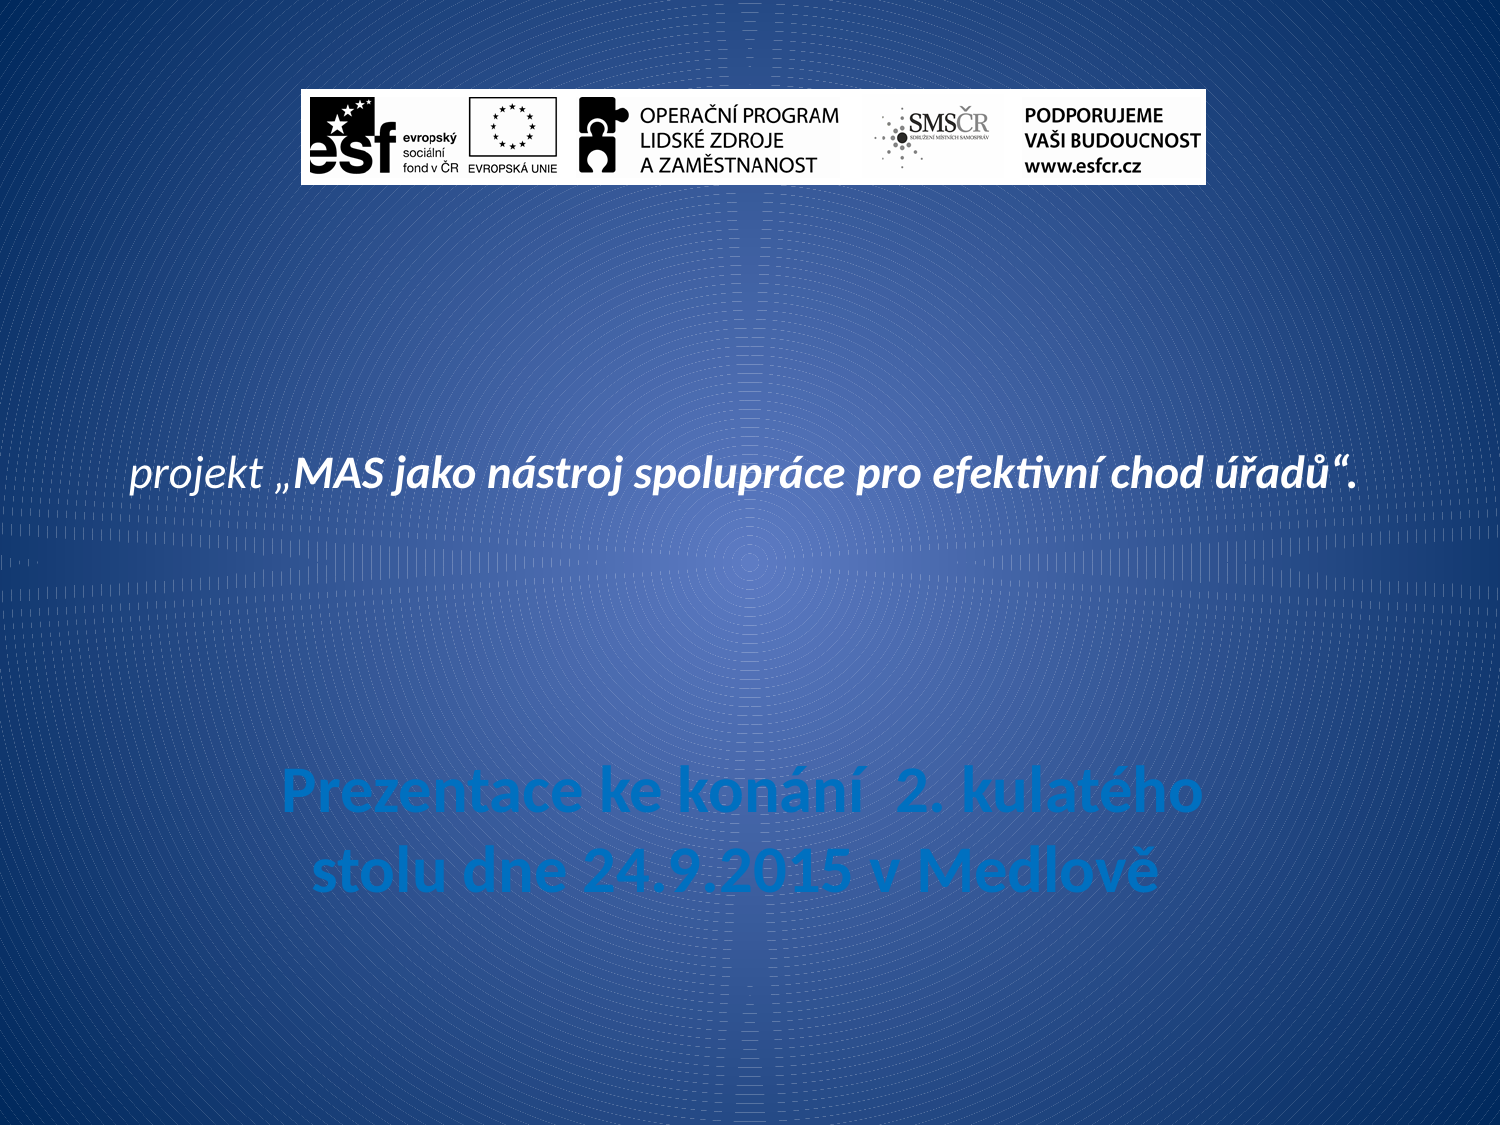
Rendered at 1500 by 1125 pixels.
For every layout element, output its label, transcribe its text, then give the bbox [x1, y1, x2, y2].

picture [300, 89, 1206, 186]
subtitle Prezentace ke konání 2. kulatého stolu dne 24.9.2015 v Medlově [218, 645, 1269, 933]
title projekt „MAS jako nástroj spolupráce pro efektivní chod úřadů“. [112, 349, 1388, 591]
